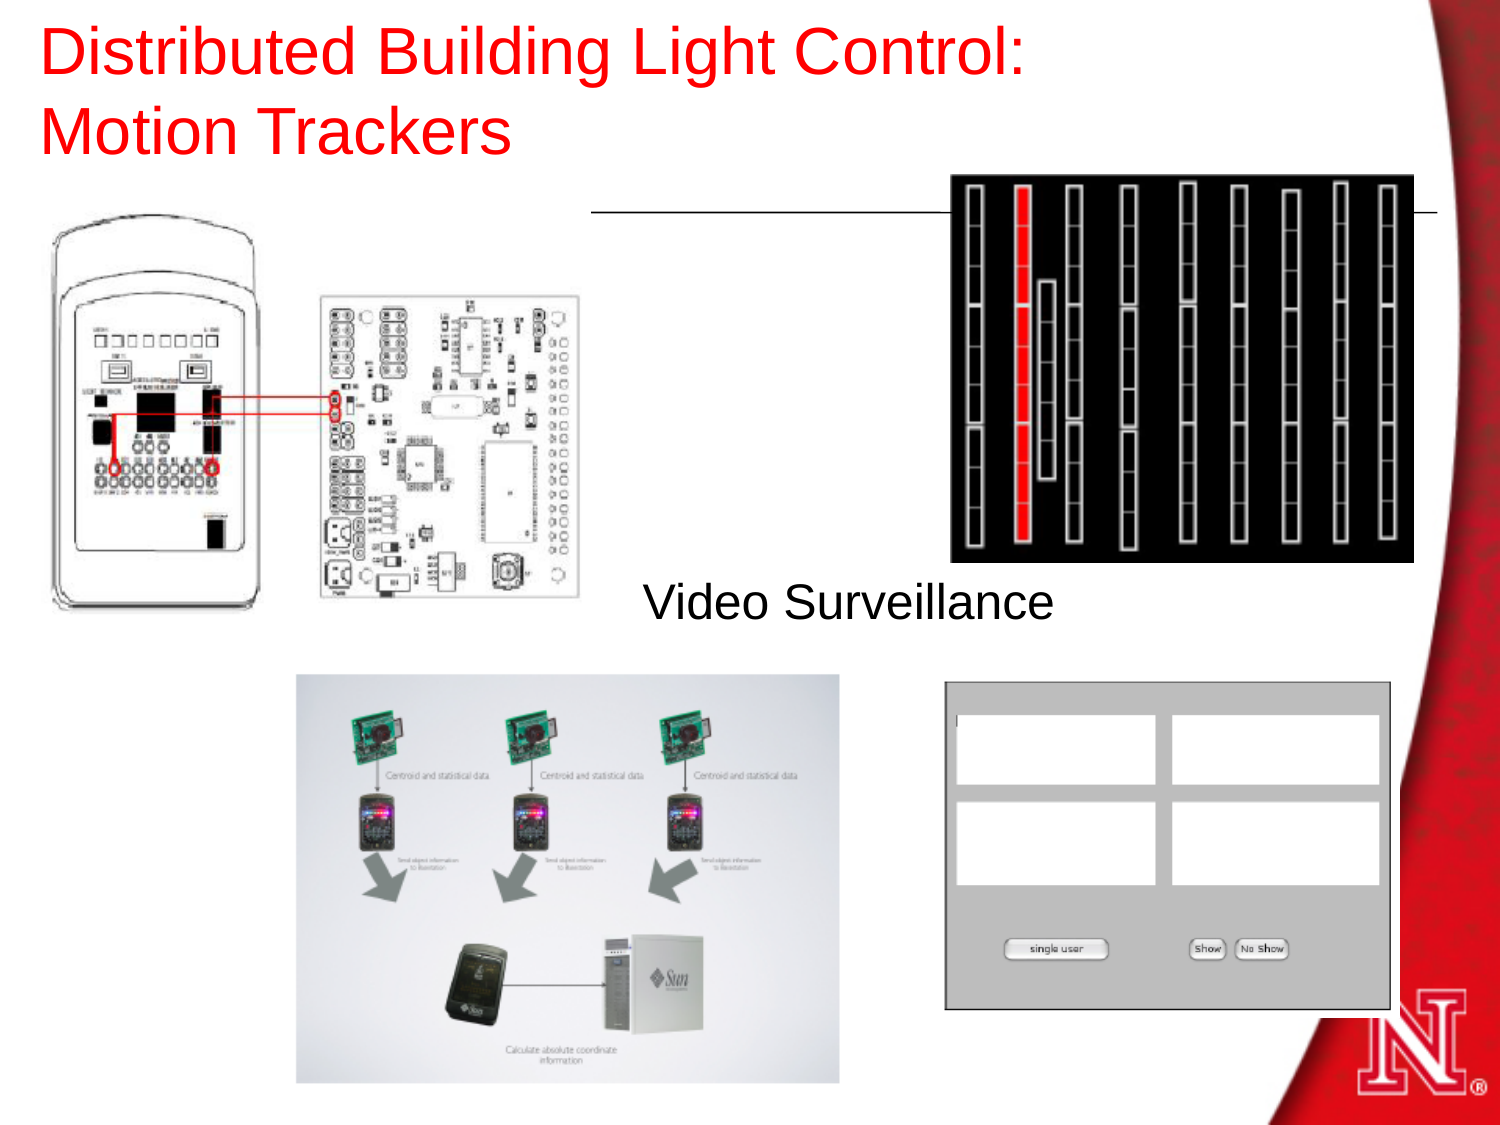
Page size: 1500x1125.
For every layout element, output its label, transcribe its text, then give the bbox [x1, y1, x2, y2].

text_box Distributed Building Light Control: Motion Trackers [24, 62, 1438, 175]
text_box Video Surveillance [627, 562, 1071, 638]
picture [0, 0, 1500, 1125]
